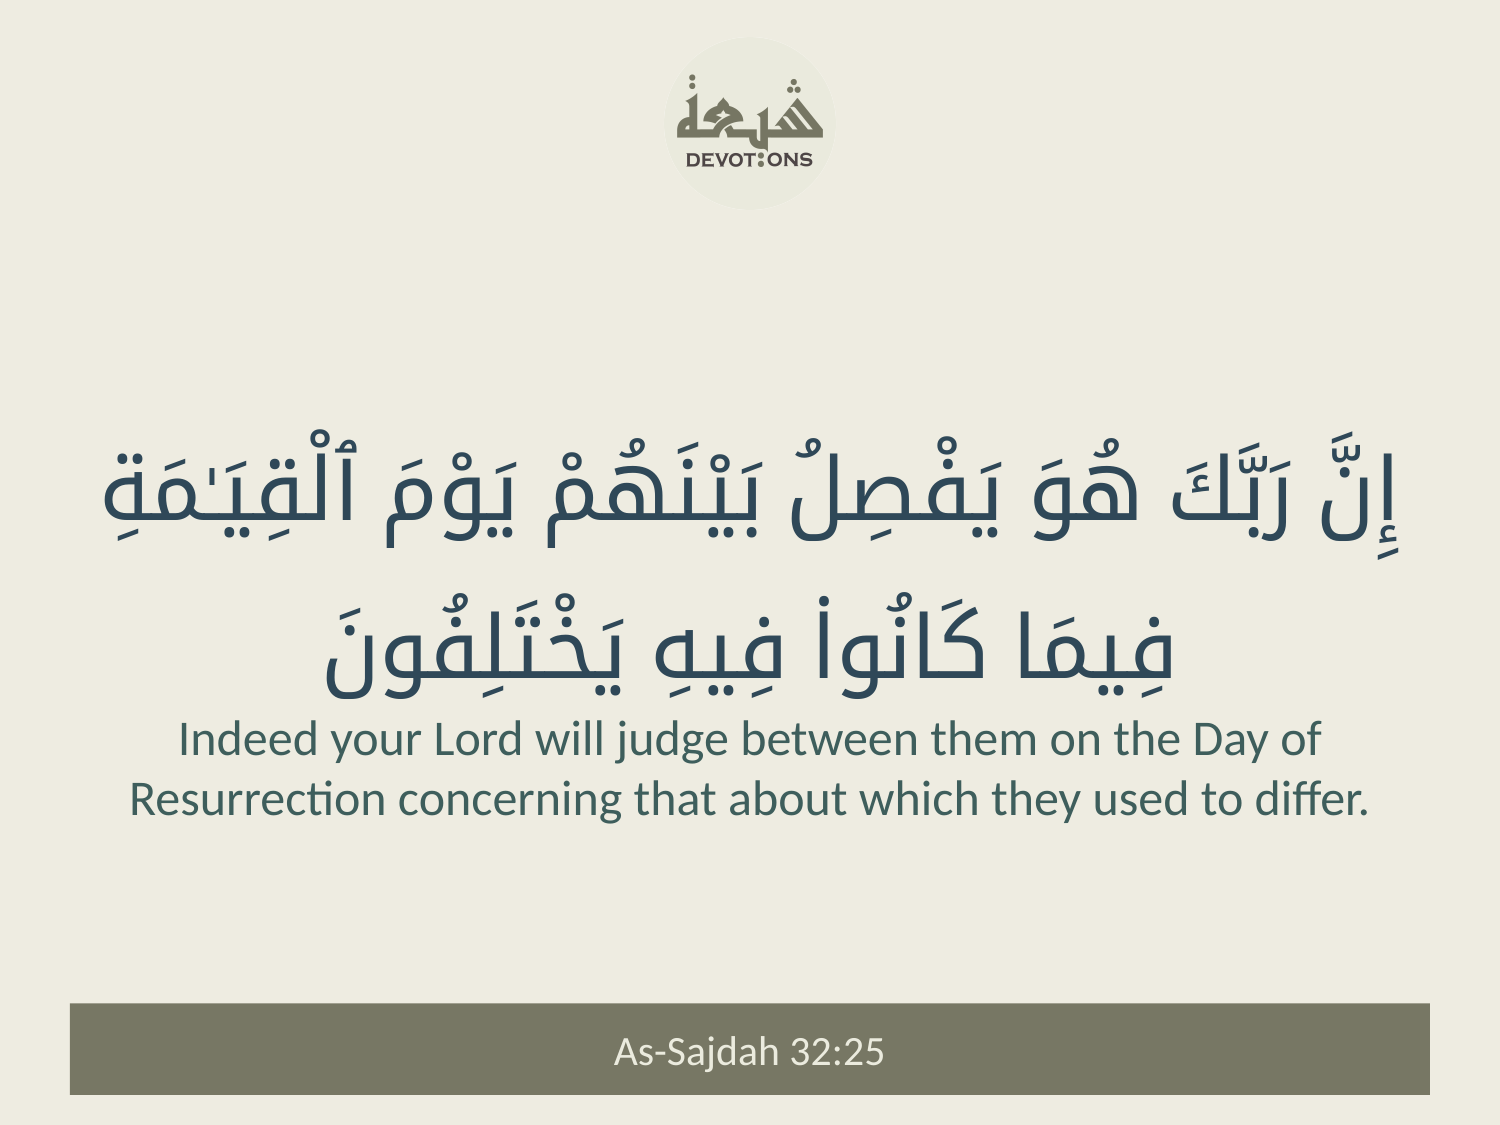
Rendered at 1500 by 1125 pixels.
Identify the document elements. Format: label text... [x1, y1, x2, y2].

list As-Sajdah 32:25 [69, 1003, 1430, 1095]
picture [656, 29, 844, 203]
list إِنَّ رَبَّكَ هُوَ يَفْصِلُ بَيْنَهُمْ يَوْمَ ٱلْقِيَـٰمَةِ فِيمَا كَانُوا۟ فِيهِ يَخْتَلِفُونَ Indeed your Lord will judge between them on the Day of Resurrection concerning that about which they used to differ. [69, 203, 1430, 1003]
